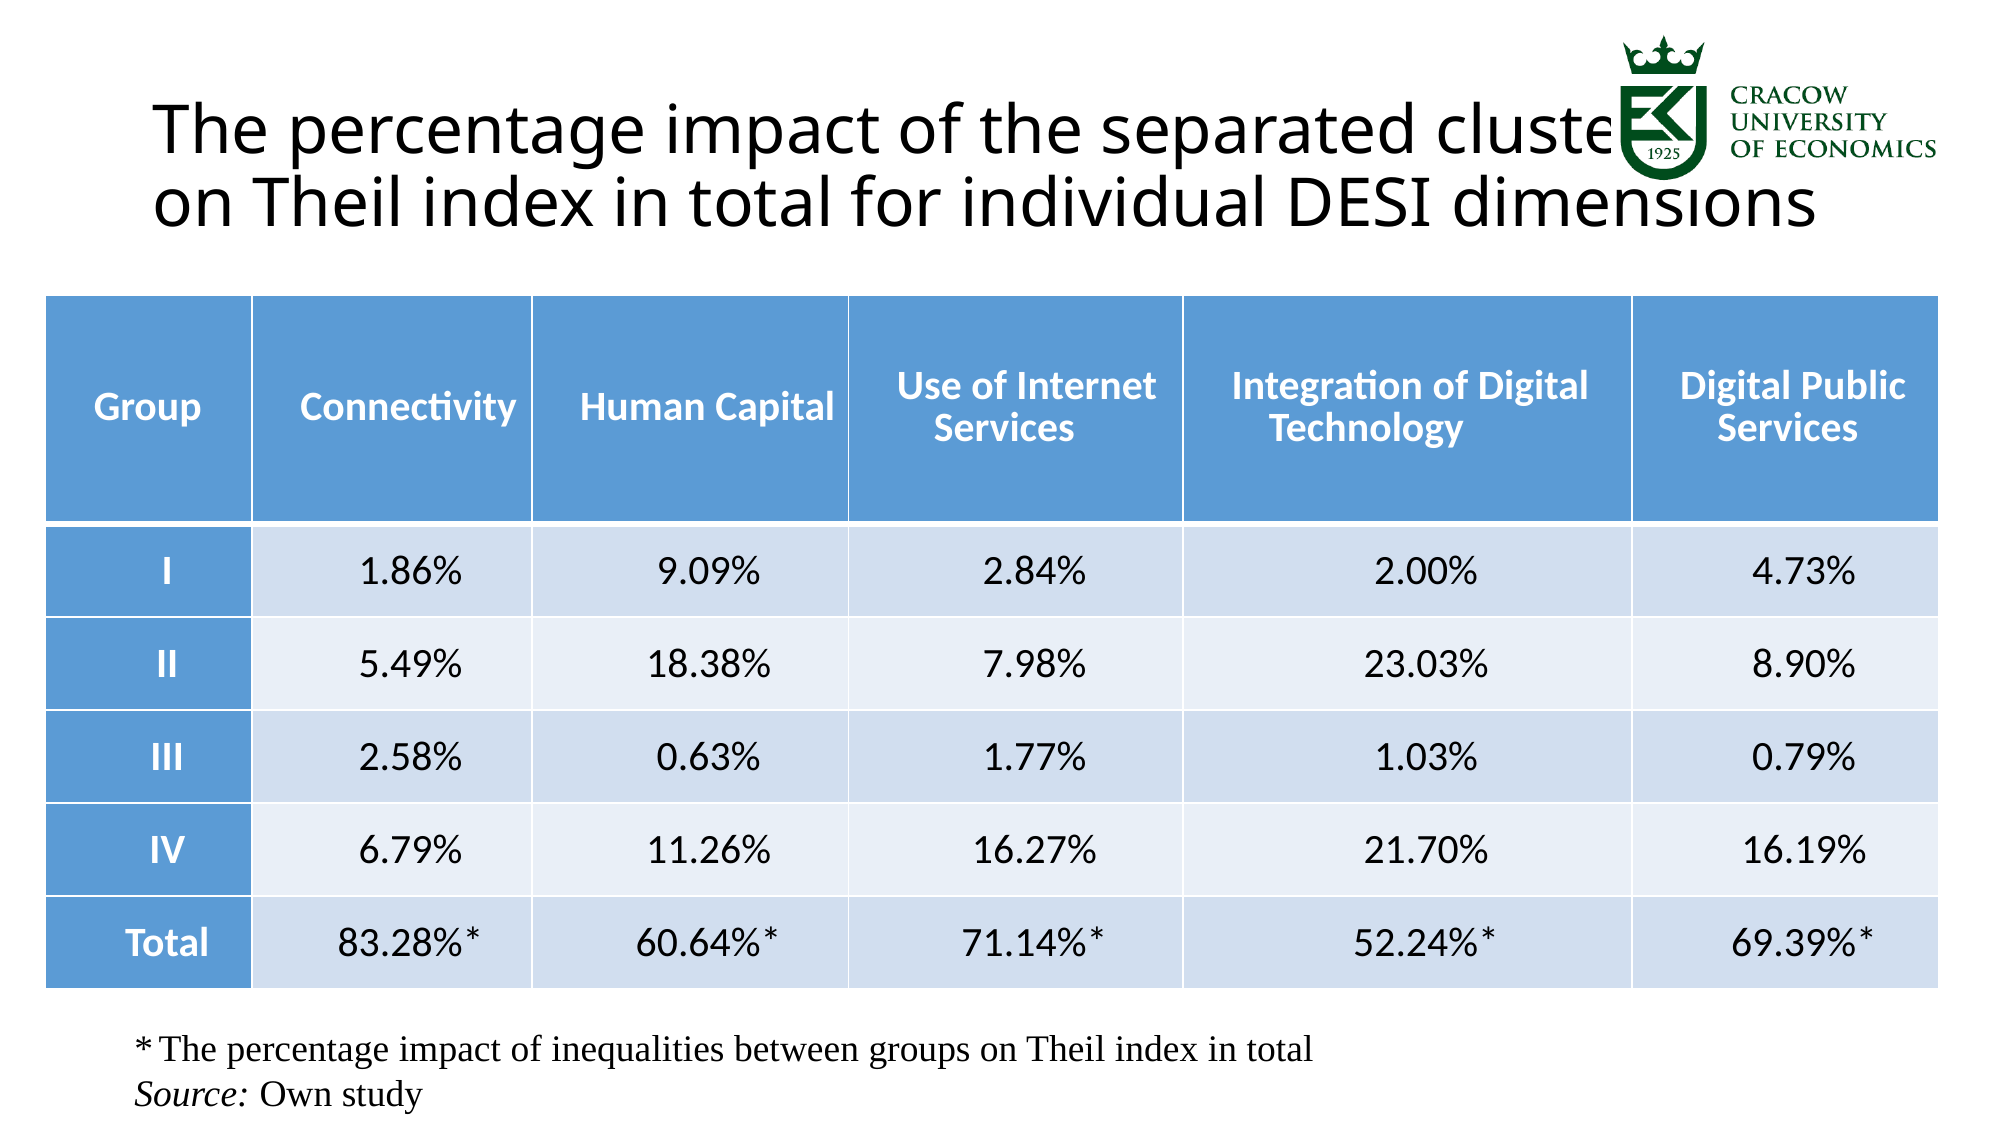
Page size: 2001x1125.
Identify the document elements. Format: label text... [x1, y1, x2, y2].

table_cell 71.14%* [849, 897, 1182, 988]
table_cell 16.27% [849, 804, 1182, 895]
table_cell 16.19% [1633, 804, 1938, 895]
table_cell 1.86% [253, 527, 531, 616]
table_cell 5.49% [253, 618, 531, 709]
table_header Use of Internet Services [849, 296, 1182, 521]
table_cell 23.03% [1184, 618, 1631, 709]
table_cell Total [46, 897, 251, 988]
table_cell 69.39%* [1633, 897, 1938, 988]
table_cell 2.00% [1184, 527, 1631, 616]
table_cell 2.84% [849, 527, 1182, 616]
table_cell 21.70% [1184, 804, 1631, 895]
table_cell 6.79% [253, 804, 531, 895]
table_cell 7.98% [849, 618, 1182, 709]
table_cell 8.90% [1633, 618, 1938, 709]
table_cell IV [46, 804, 251, 895]
table_cell 4.73% [1633, 527, 1938, 616]
table_cell 0.79% [1633, 711, 1938, 802]
table_header Integration of Digital Technology [1184, 296, 1631, 521]
table_header Group [46, 296, 251, 521]
picture [1611, 32, 1948, 190]
table_cell 60.64%* [533, 897, 848, 988]
table_cell 9.09% [533, 527, 848, 616]
table_cell 1.77% [849, 711, 1182, 802]
table_cell 0.63% [533, 711, 848, 802]
table_cell I [46, 527, 251, 616]
table_cell 18.38% [533, 618, 848, 709]
table_cell 52.24%* [1184, 897, 1631, 988]
text_box * The percentage impact of inequalities between groups on Theil index in total Source: Own study [119, 1010, 1500, 1122]
table_header Digital Public Services [1633, 296, 1938, 521]
table_cell III [46, 711, 251, 802]
table_cell 11.26% [533, 804, 848, 895]
table_header Connectivity [253, 296, 531, 521]
title The percentage impact of the separated clusters on Theil index in total for individual DESI dimensions [137, 59, 1863, 278]
table_cell 1.03% [1184, 711, 1631, 802]
table_header Human Capital [533, 296, 848, 521]
table_cell 2.58% [253, 711, 531, 802]
table_cell II [46, 618, 251, 709]
table_cell 83.28%* [253, 897, 531, 988]
